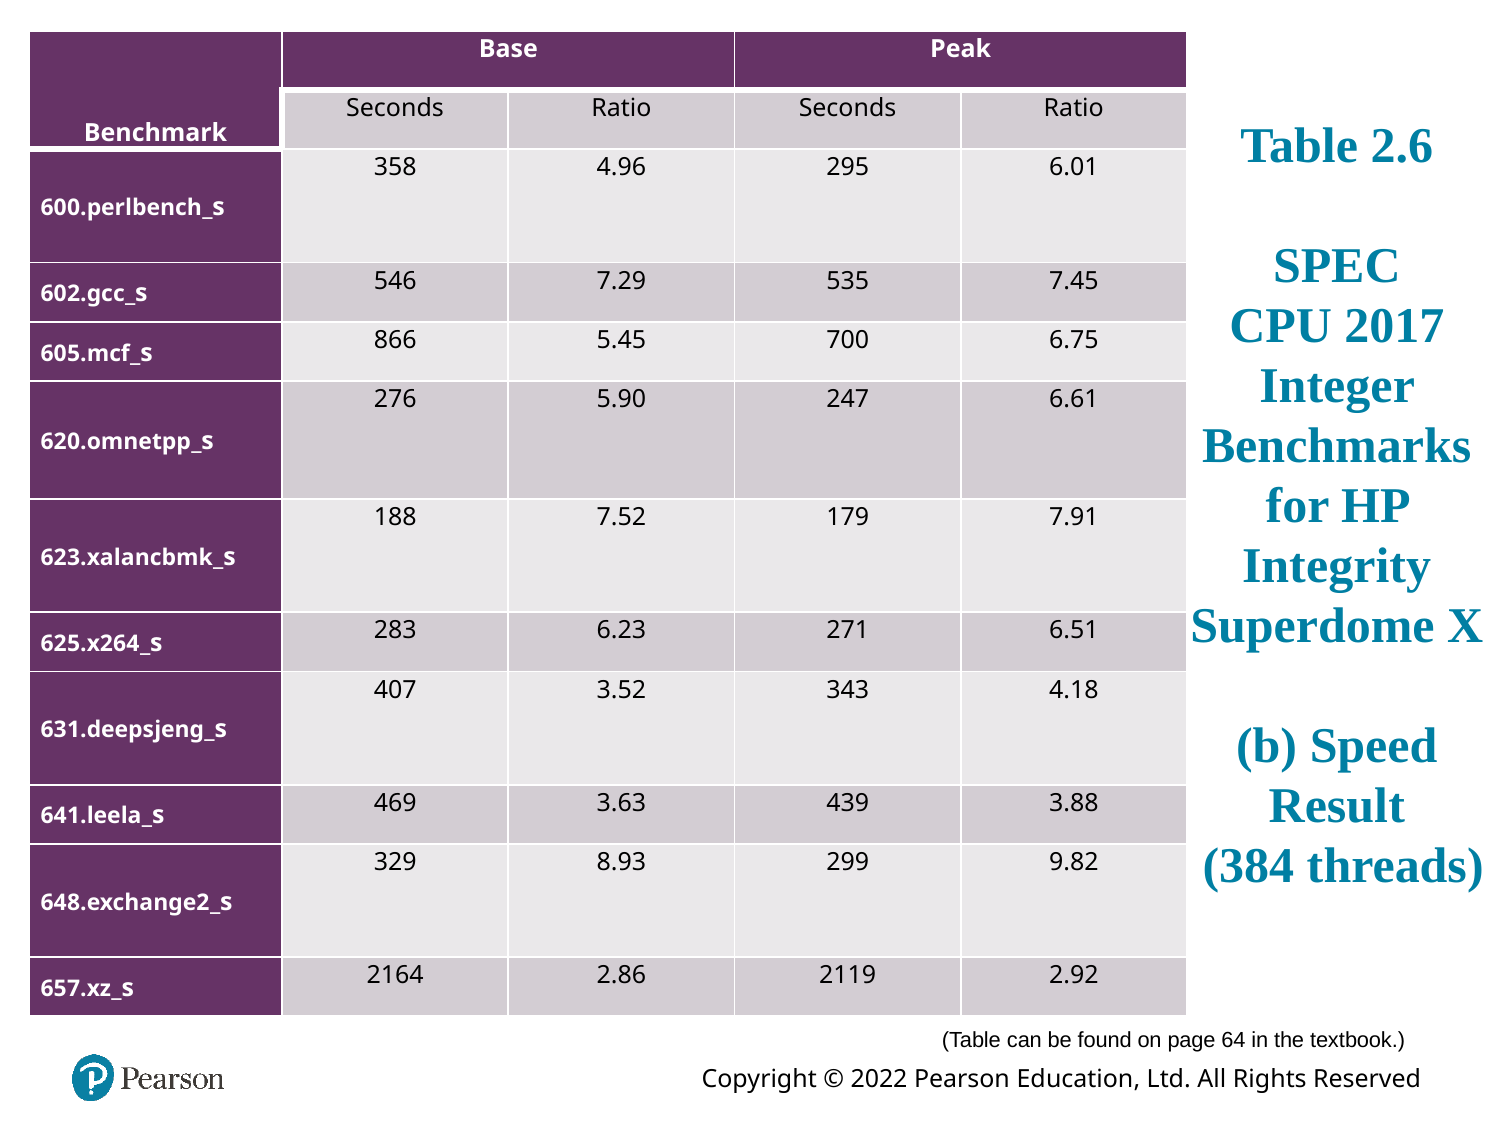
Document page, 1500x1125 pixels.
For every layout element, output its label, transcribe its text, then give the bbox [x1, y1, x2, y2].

table_cell 602.gcc_s [30, 263, 281, 321]
table_cell 2.92 [962, 958, 1186, 1015]
table_cell 7.91 [962, 500, 1159, 611]
table_cell 3.52 [509, 672, 734, 784]
table_cell Seconds [285, 93, 507, 148]
table_cell 179 [735, 500, 960, 611]
table_cell 6.23 [509, 613, 734, 671]
table_header Base [283, 32, 734, 87]
table_cell 6.61 [962, 382, 1159, 498]
table_cell 4.18 [962, 672, 1159, 784]
table_cell 623.xalancbmk_s [30, 500, 281, 611]
table_cell 657.xz_s [30, 958, 281, 1015]
table_cell 358 [283, 150, 507, 262]
picture [99, 1054, 224, 1101]
table_cell 648.exchange2_s [30, 845, 281, 956]
table_cell 641.leela_s [30, 786, 281, 843]
table_cell 276 [283, 382, 507, 498]
table_cell 2164 [283, 958, 507, 1015]
table_cell 283 [283, 613, 507, 671]
table_cell 469 [283, 786, 507, 843]
table_cell 7.52 [509, 500, 734, 611]
table_cell 295 [735, 150, 960, 262]
table_header Peak [735, 32, 1186, 87]
table_cell 3.63 [509, 786, 734, 843]
table_cell 4.96 [509, 150, 734, 262]
table_cell 9.82 [962, 845, 1186, 956]
table_cell 343 [735, 672, 960, 784]
table_cell 5.45 [509, 323, 734, 380]
picture [81, 1063, 106, 1088]
table_cell 546 [283, 263, 507, 321]
table_cell 6.01 [962, 150, 1159, 262]
table_cell 5.90 [509, 382, 734, 498]
table_cell 6.75 [962, 323, 1159, 380]
table_cell 8.93 [509, 845, 734, 956]
table_cell Ratio [509, 93, 734, 148]
picture [72, 1088, 82, 1101]
table_cell 299 [735, 845, 960, 956]
table_cell Seconds [735, 93, 960, 148]
table_cell 631.deepsjeng_s [30, 672, 281, 784]
table_cell 247 [735, 382, 960, 498]
table_cell 3.88 [962, 786, 1159, 843]
picture [72, 1054, 88, 1070]
title Table 2.6 SPEC CPU 2017 Integer Benchmarks for HP Integrity Superdome X (b) Speed Result (384 threads) [1159, 51, 1500, 908]
text_box (Table can be found on page 64 in the textbook.) [927, 1018, 1489, 1086]
table_cell 620.omnetpp_s [30, 382, 281, 498]
table_cell 6.51 [962, 613, 1159, 671]
table_cell 605.mcf_s [30, 323, 281, 380]
table_cell 535 [735, 263, 960, 321]
table_cell 625.x264_s [30, 613, 281, 671]
table_cell 2.86 [509, 958, 734, 1015]
table_cell 188 [283, 500, 507, 611]
table_cell Ratio [962, 93, 1159, 148]
table_cell 439 [735, 786, 960, 843]
table_cell 7.45 [962, 263, 1159, 321]
table_cell 329 [283, 845, 507, 956]
table_cell 407 [283, 672, 507, 784]
table_cell 700 [735, 323, 960, 380]
table_cell 2119 [735, 958, 960, 1015]
table_header Benchmark [30, 32, 281, 146]
table_cell 600.perlbench_s [30, 152, 281, 262]
table_cell 271 [735, 613, 960, 671]
table_cell 866 [283, 323, 507, 380]
table_cell 7.29 [509, 263, 734, 321]
